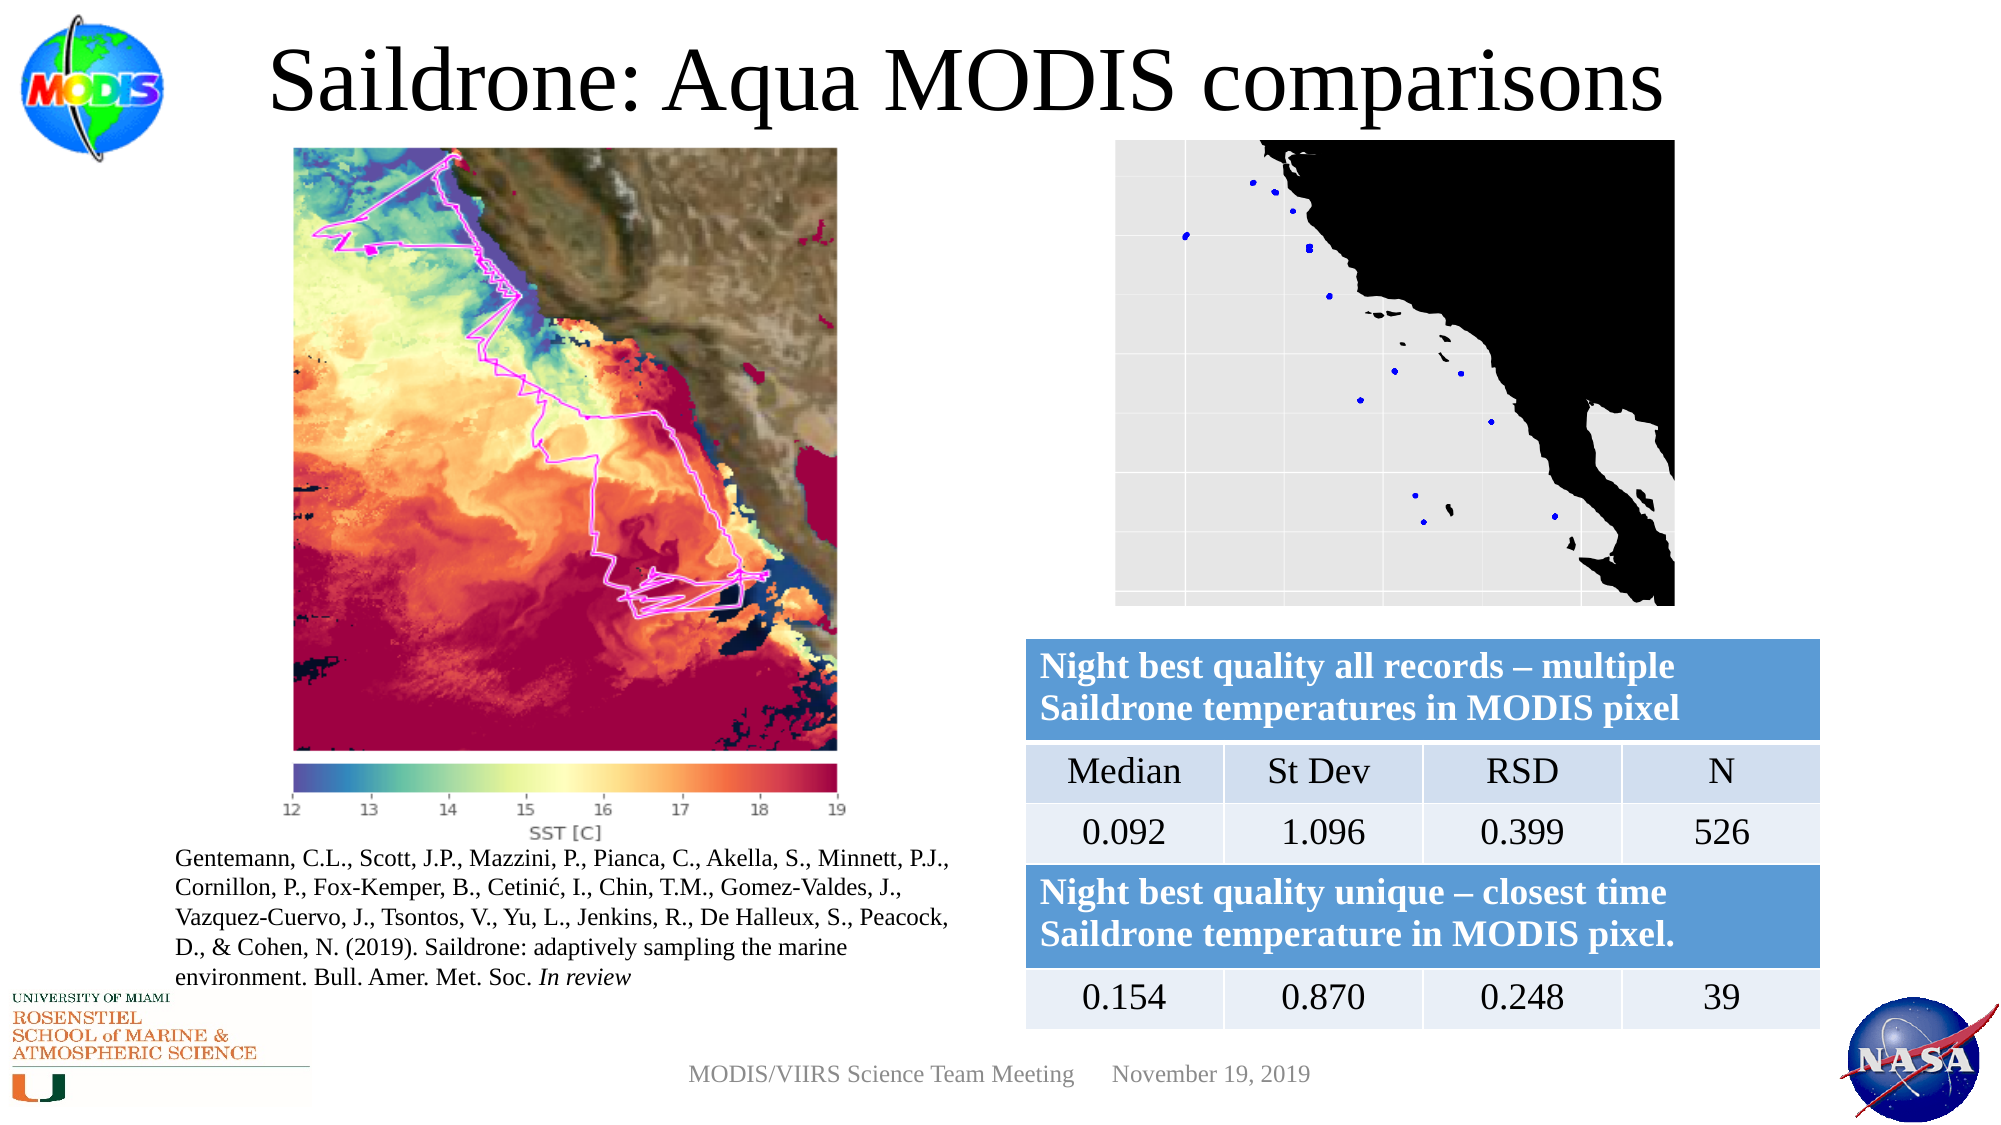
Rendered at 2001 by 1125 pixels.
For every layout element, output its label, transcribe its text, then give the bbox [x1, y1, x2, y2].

picture [274, 147, 854, 847]
table_cell Median [1026, 745, 1223, 803]
table_cell St Dev [1225, 745, 1422, 803]
table_cell 0.092 [1026, 804, 1223, 863]
title Saildrone: Aqua MODIS comparisons [137, 0, 1797, 161]
table_cell N [1623, 745, 1820, 803]
picture [1829, 989, 2000, 1125]
table_cell 39 [1623, 970, 1820, 1029]
footer MODIS/VIIRS Science Team Meeting November 19, 2019 [662, 1042, 1338, 1103]
table_cell 1.096 [1225, 804, 1422, 863]
table_cell 0.154 [1026, 970, 1223, 1029]
picture [15, 13, 169, 169]
table_cell RSD [1424, 745, 1621, 803]
table_cell 0.399 [1424, 804, 1621, 863]
table_cell 0.248 [1424, 970, 1621, 1029]
table_header Night best quality all records – multiple Saildrone temperatures in MODIS pixel [1026, 639, 1820, 740]
picture [1115, 140, 1675, 606]
text_box Gentemann, C.L., Scott, J.P., Mazzini, P., Pianca, C., Akella, S., Minnett, P.J., Cornillon, P., Fox-Kemper, B., Cetinić, I., Chin, T.M., Gomez-Valdes, J., Vazquez-Cuervo, J., Tsontos, V., Yu, L., Jenkins, R., De Halleux, S., Peacock, D., & Cohen, N. (2019). Saildrone: adaptively sampling the marine environment. Bull. Amer. Met. Soc. In review [160, 833, 968, 999]
table_cell Night best quality unique – closest time Saildrone temperature in MODIS pixel. [1026, 865, 1820, 968]
table_cell 526 [1623, 804, 1820, 863]
table_cell 0.870 [1225, 970, 1422, 1029]
picture [8, 989, 312, 1107]
